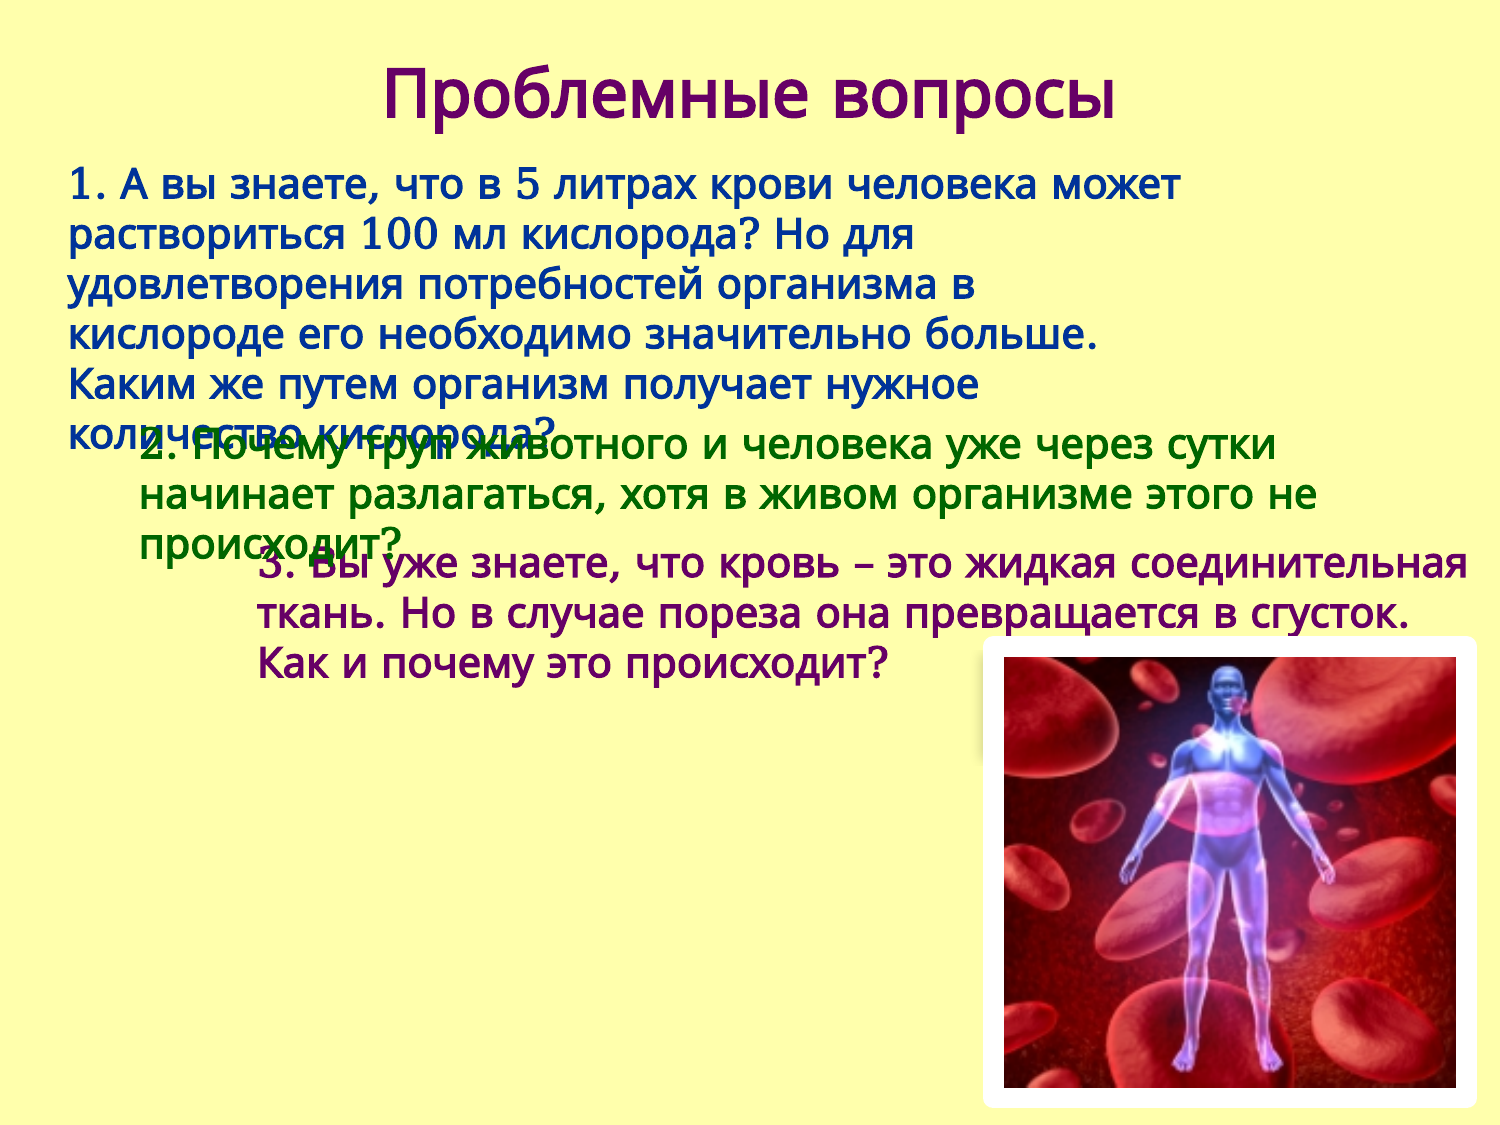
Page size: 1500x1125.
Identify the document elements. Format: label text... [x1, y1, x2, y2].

text_box Проблемные вопросы [0, 42, 1500, 138]
text_box 3. Вы уже знаете, что кровь – это жидкая соединительная ткань. Но в случае пореза она превращается в сгусток. Как и почему это происходит? [242, 574, 1500, 693]
text_box 1. А вы знаете, что в 5 литрах крови человека может раствориться 100 мл кислорода? Но для удовлетворения потребностей организма в кислороде его необходимо значительно больше. Каким же путем организм получает нужное количество кислорода? [53, 148, 1211, 464]
picture [1003, 656, 1457, 1088]
text_box 2. Почему труп животного и человека уже через сутки начинает разлагаться, хотя в живом организме этого не происходит? [123, 408, 1500, 574]
